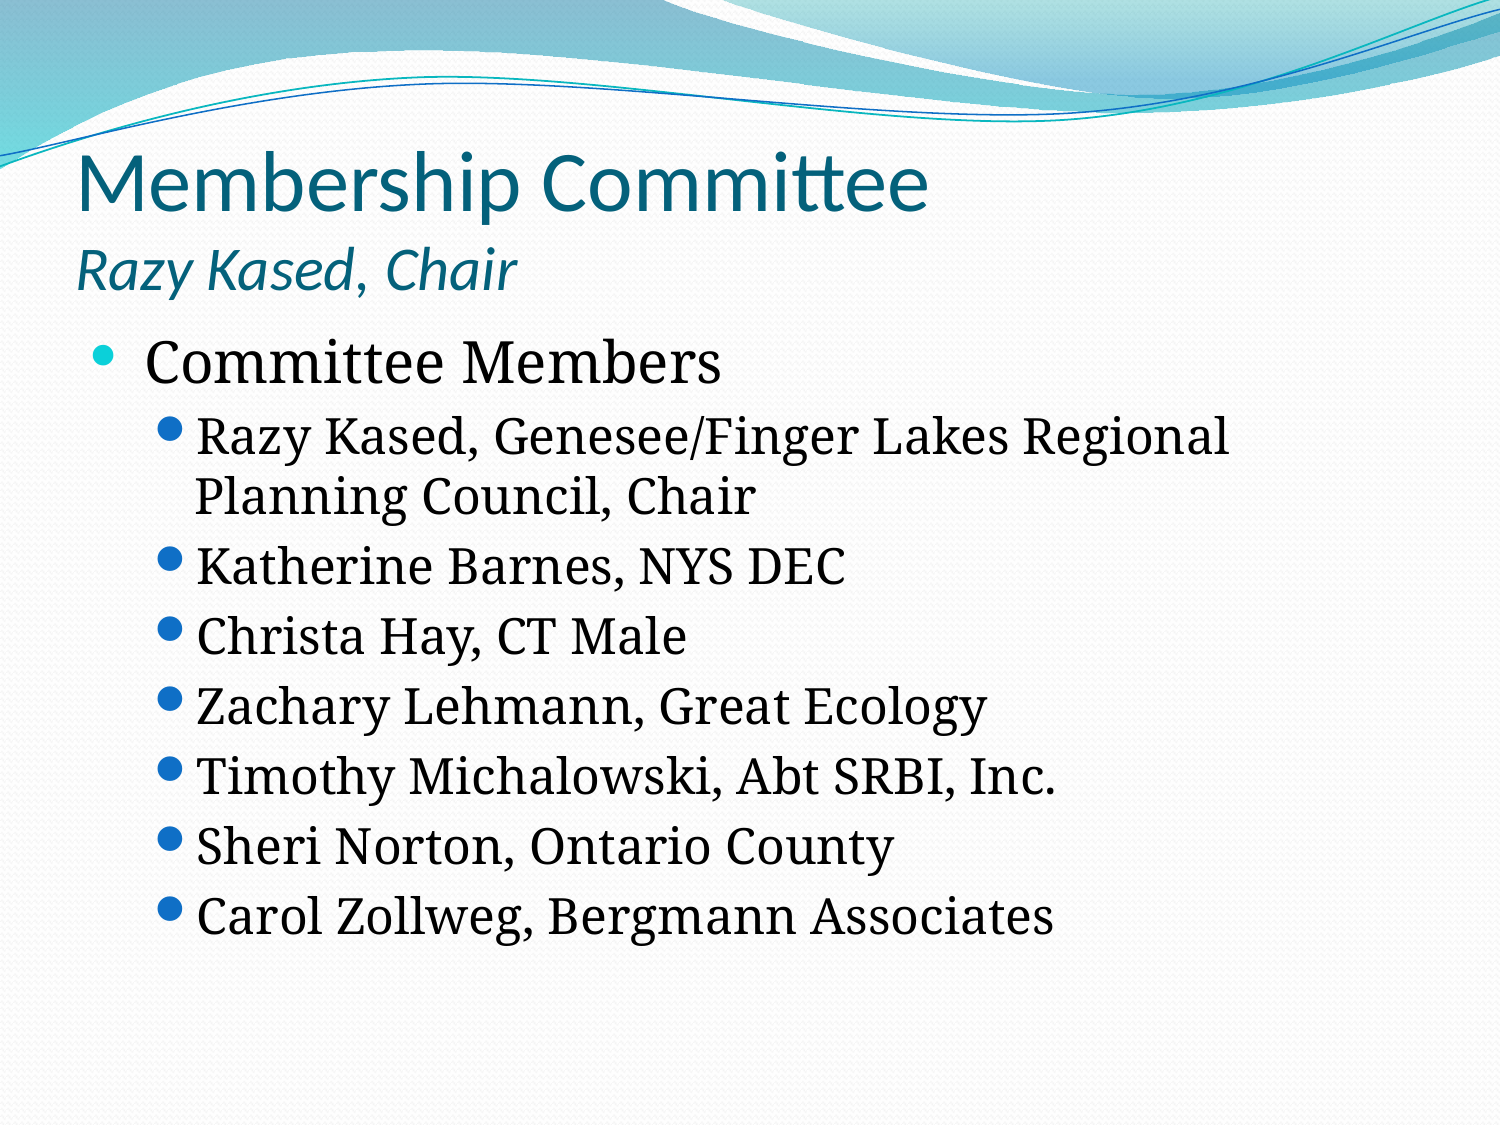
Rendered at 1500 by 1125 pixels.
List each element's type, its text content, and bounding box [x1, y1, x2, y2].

list Committee Members Razy Kased, Genesee/Finger Lakes Regional Planning Council, Chair Katherine Barnes, NYS DEC Christa Hay, CT Male Zachary Lehmann, Great Ecology Timothy Michalowski, Abt SRBI, Inc. Sheri Norton, Ontario County Carol Zollweg, Bergmann Associates [75, 317, 1425, 1088]
title Membership Committee Razy Kased, Chair [75, 115, 1425, 303]
